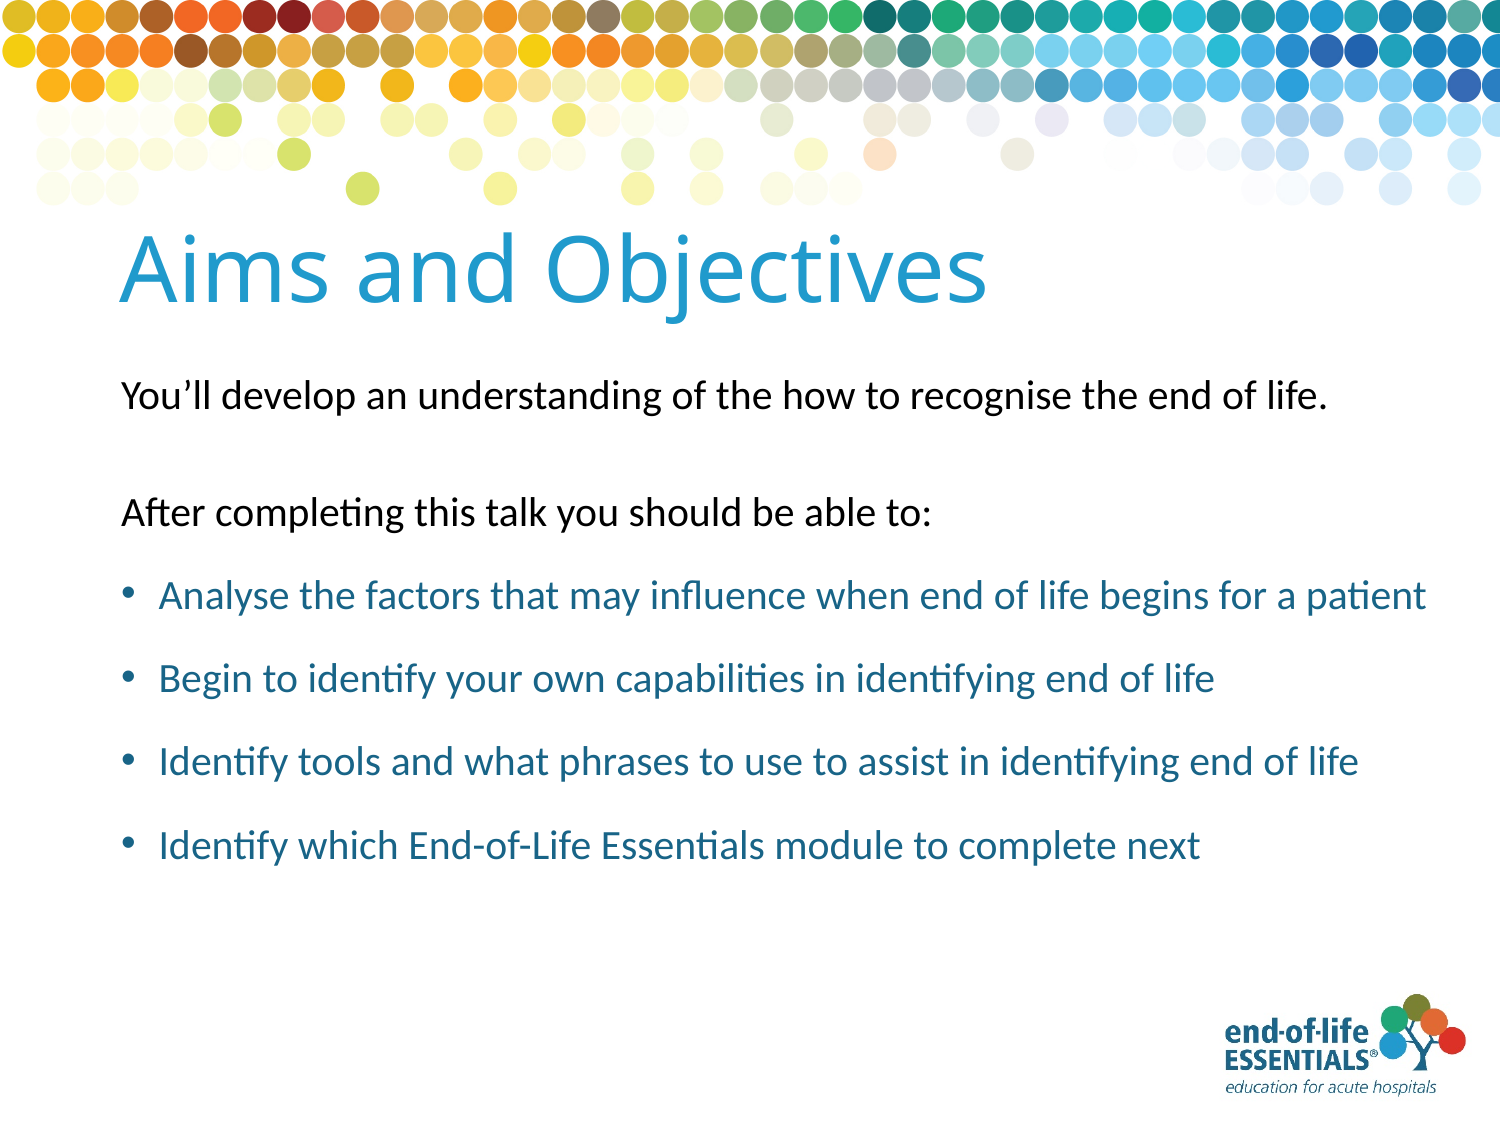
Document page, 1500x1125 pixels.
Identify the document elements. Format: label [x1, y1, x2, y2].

picture [1187, 969, 1500, 1125]
list [0, 0, 1500, 1125]
